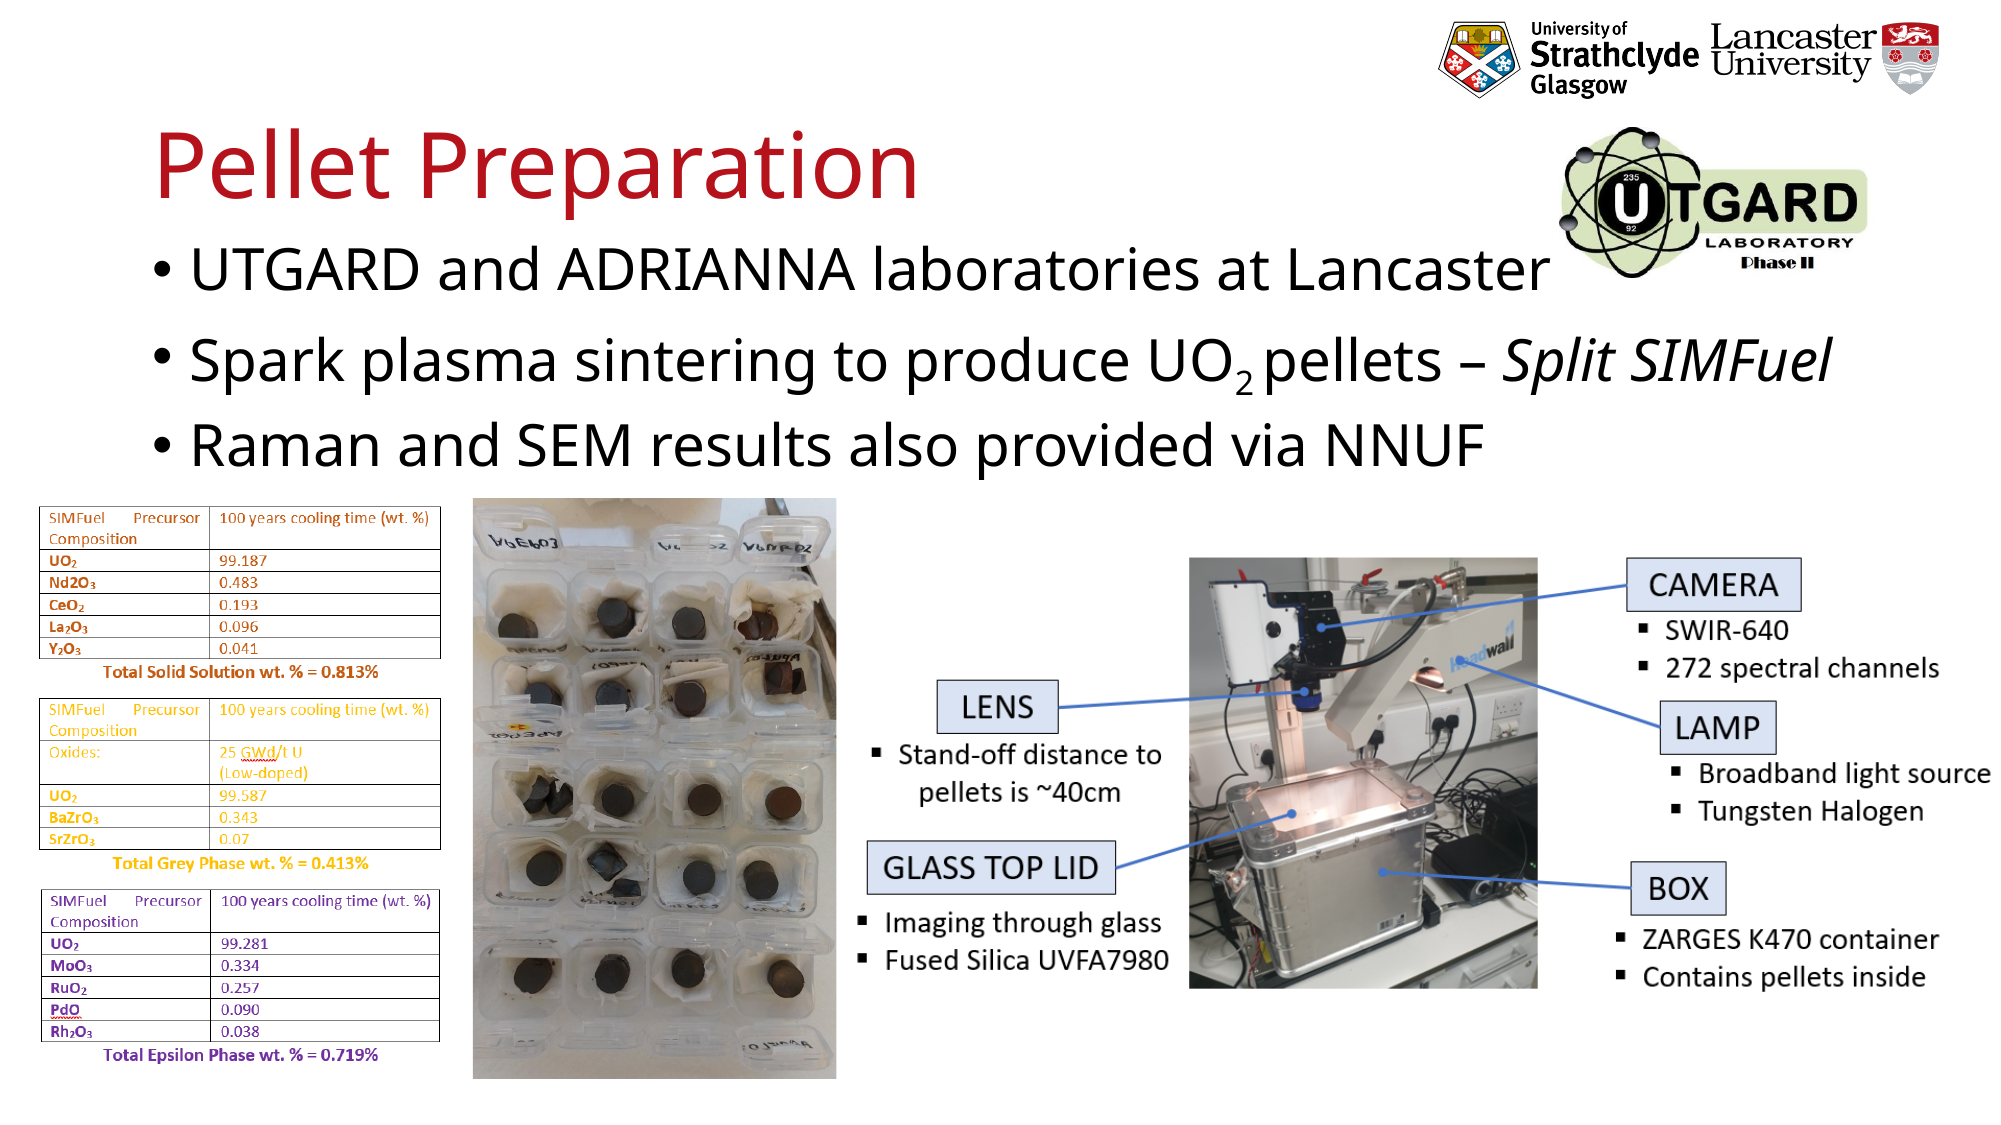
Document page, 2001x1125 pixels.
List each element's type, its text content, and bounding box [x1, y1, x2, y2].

picture [33, 498, 2000, 1079]
picture [1558, 127, 1893, 278]
picture [1438, 21, 1699, 59]
picture [1709, 21, 1941, 96]
title Pellet Preparation [137, 59, 1863, 232]
list UTGARD and ADRIANNA laboratories at Lancaster Spark plasma sintering to produce UO2 pellets – Split SIMFuel Raman and SEM results also provided via NNUF [137, 232, 1966, 606]
